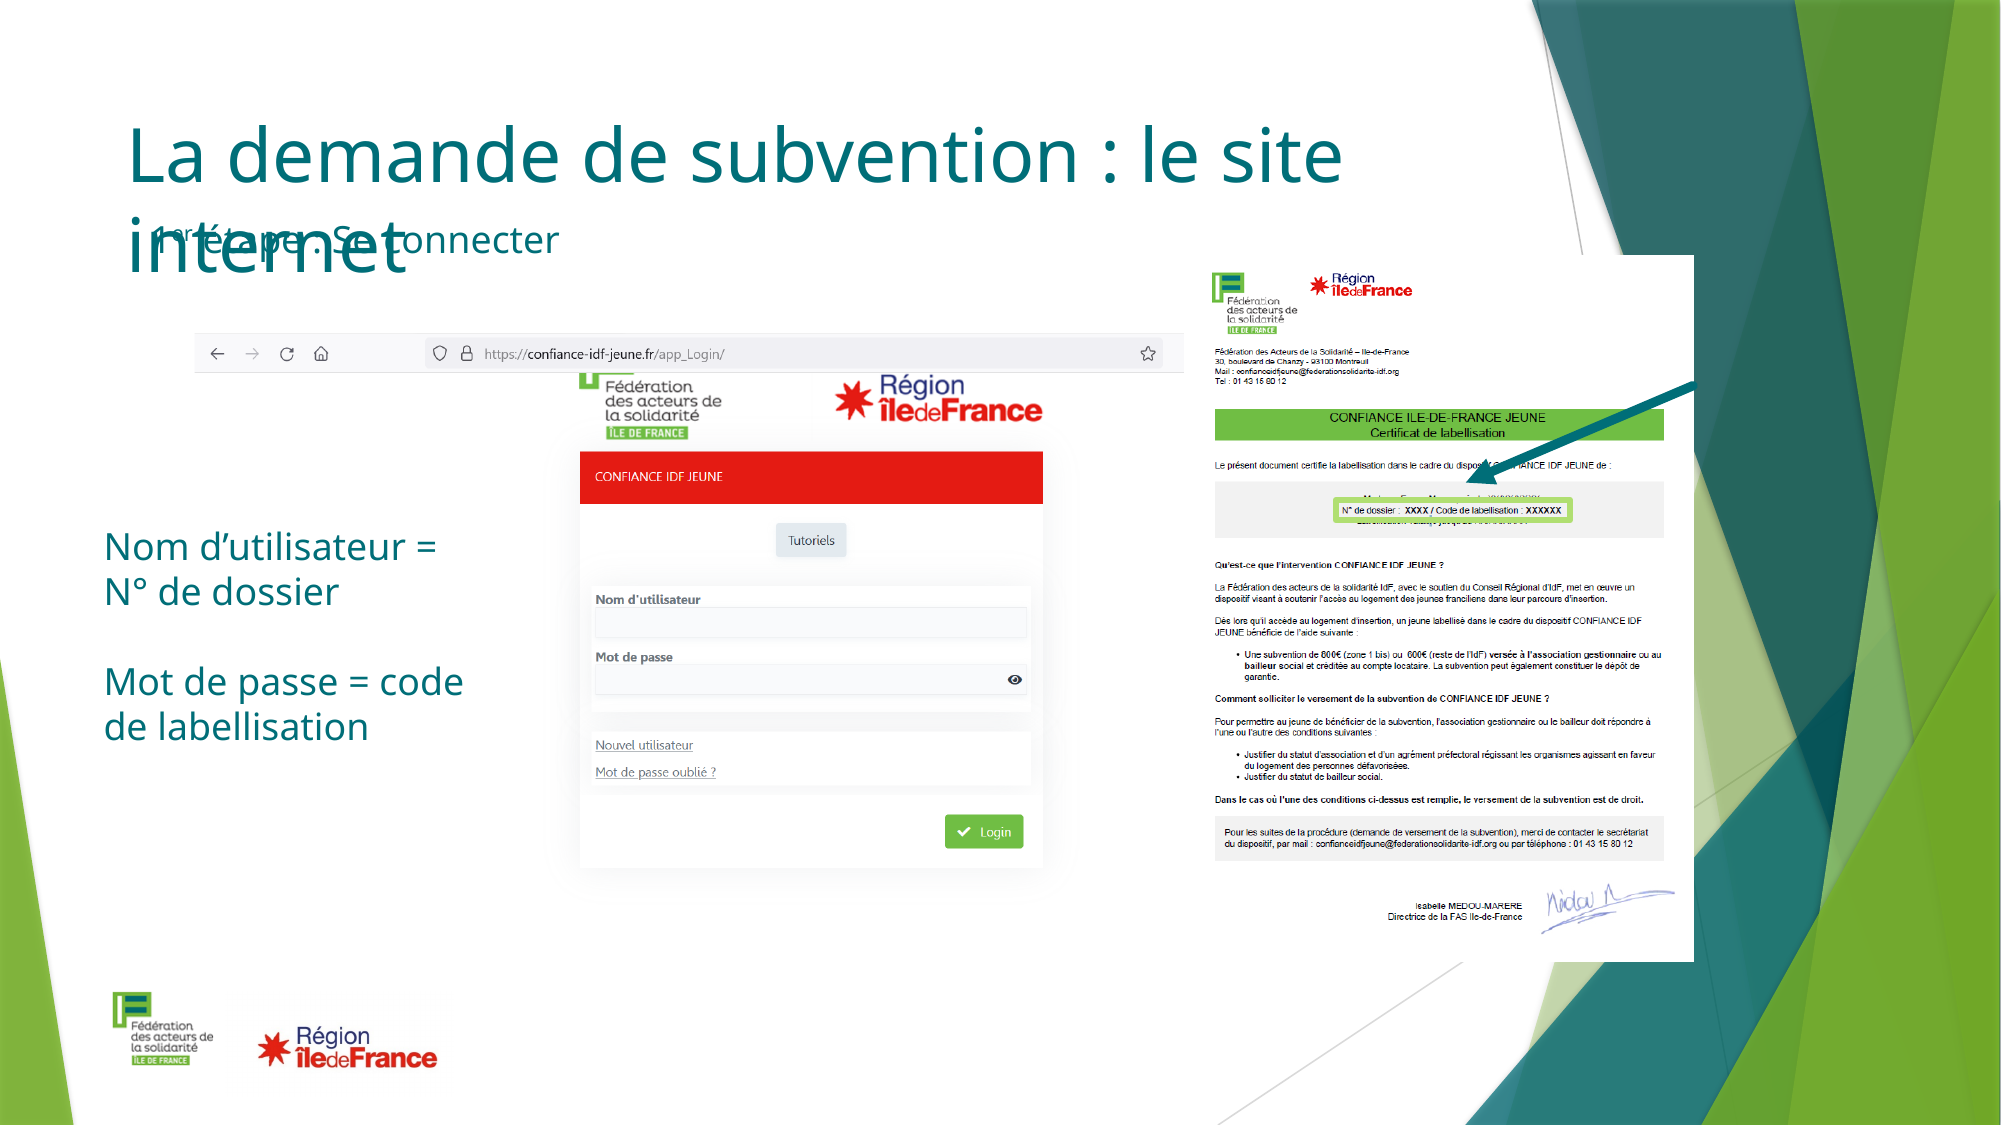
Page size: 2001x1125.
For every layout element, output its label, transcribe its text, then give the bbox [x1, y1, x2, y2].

picture [111, 990, 215, 1067]
picture [224, 990, 455, 1098]
text_box Nom d’utilisateur = N° de dossier Mot de passe = code de labellisation [88, 516, 189, 756]
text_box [1465, 385, 1694, 483]
text_box 1er étape : Se connecter [135, 208, 1258, 268]
title La demande de subvention : le site internet [111, 99, 1570, 317]
picture [194, 255, 1694, 962]
